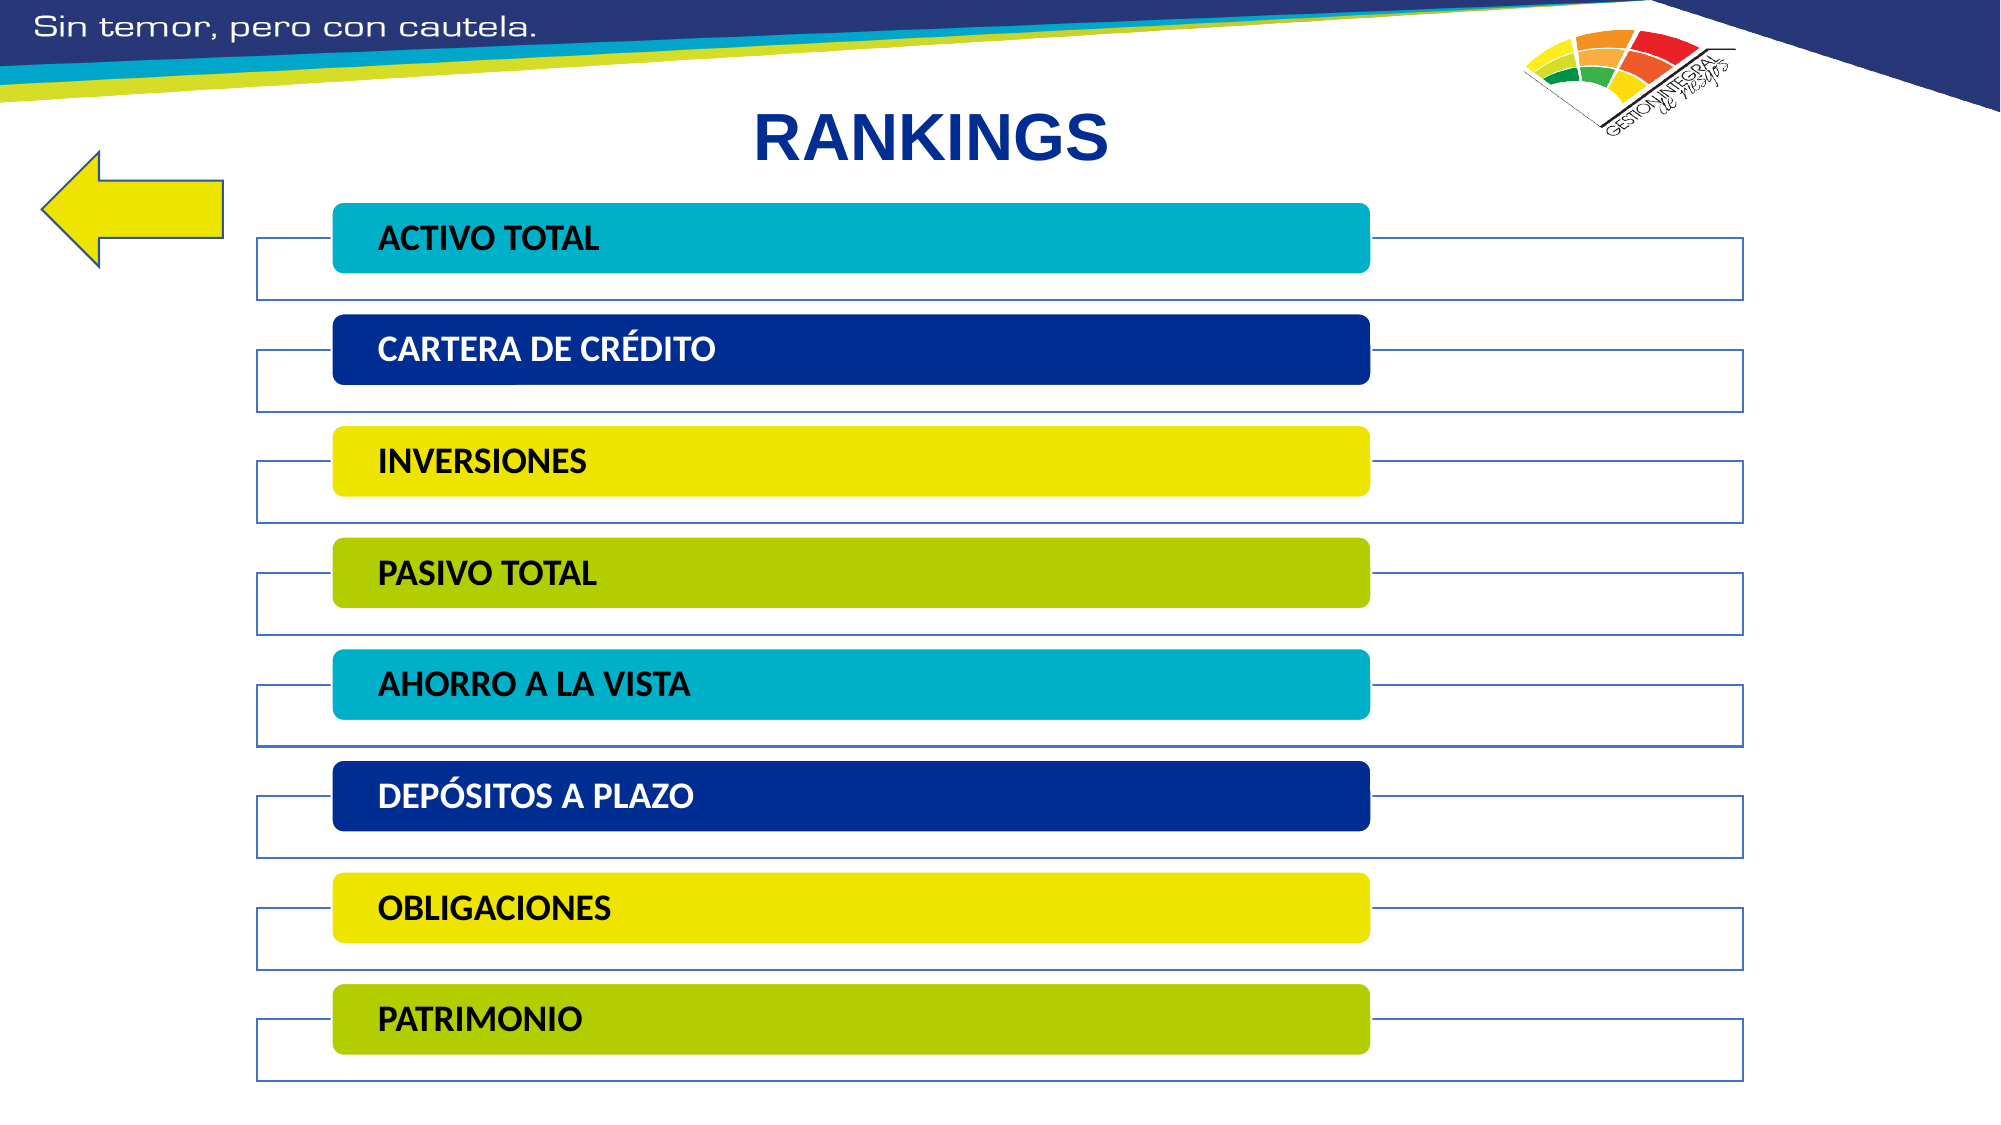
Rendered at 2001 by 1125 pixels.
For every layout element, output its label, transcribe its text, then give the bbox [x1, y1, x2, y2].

title RANKINGS [738, 60, 1134, 185]
picture [0, 0, 2001, 1125]
text_box [40, 149, 224, 270]
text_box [257, 185, 1743, 1098]
